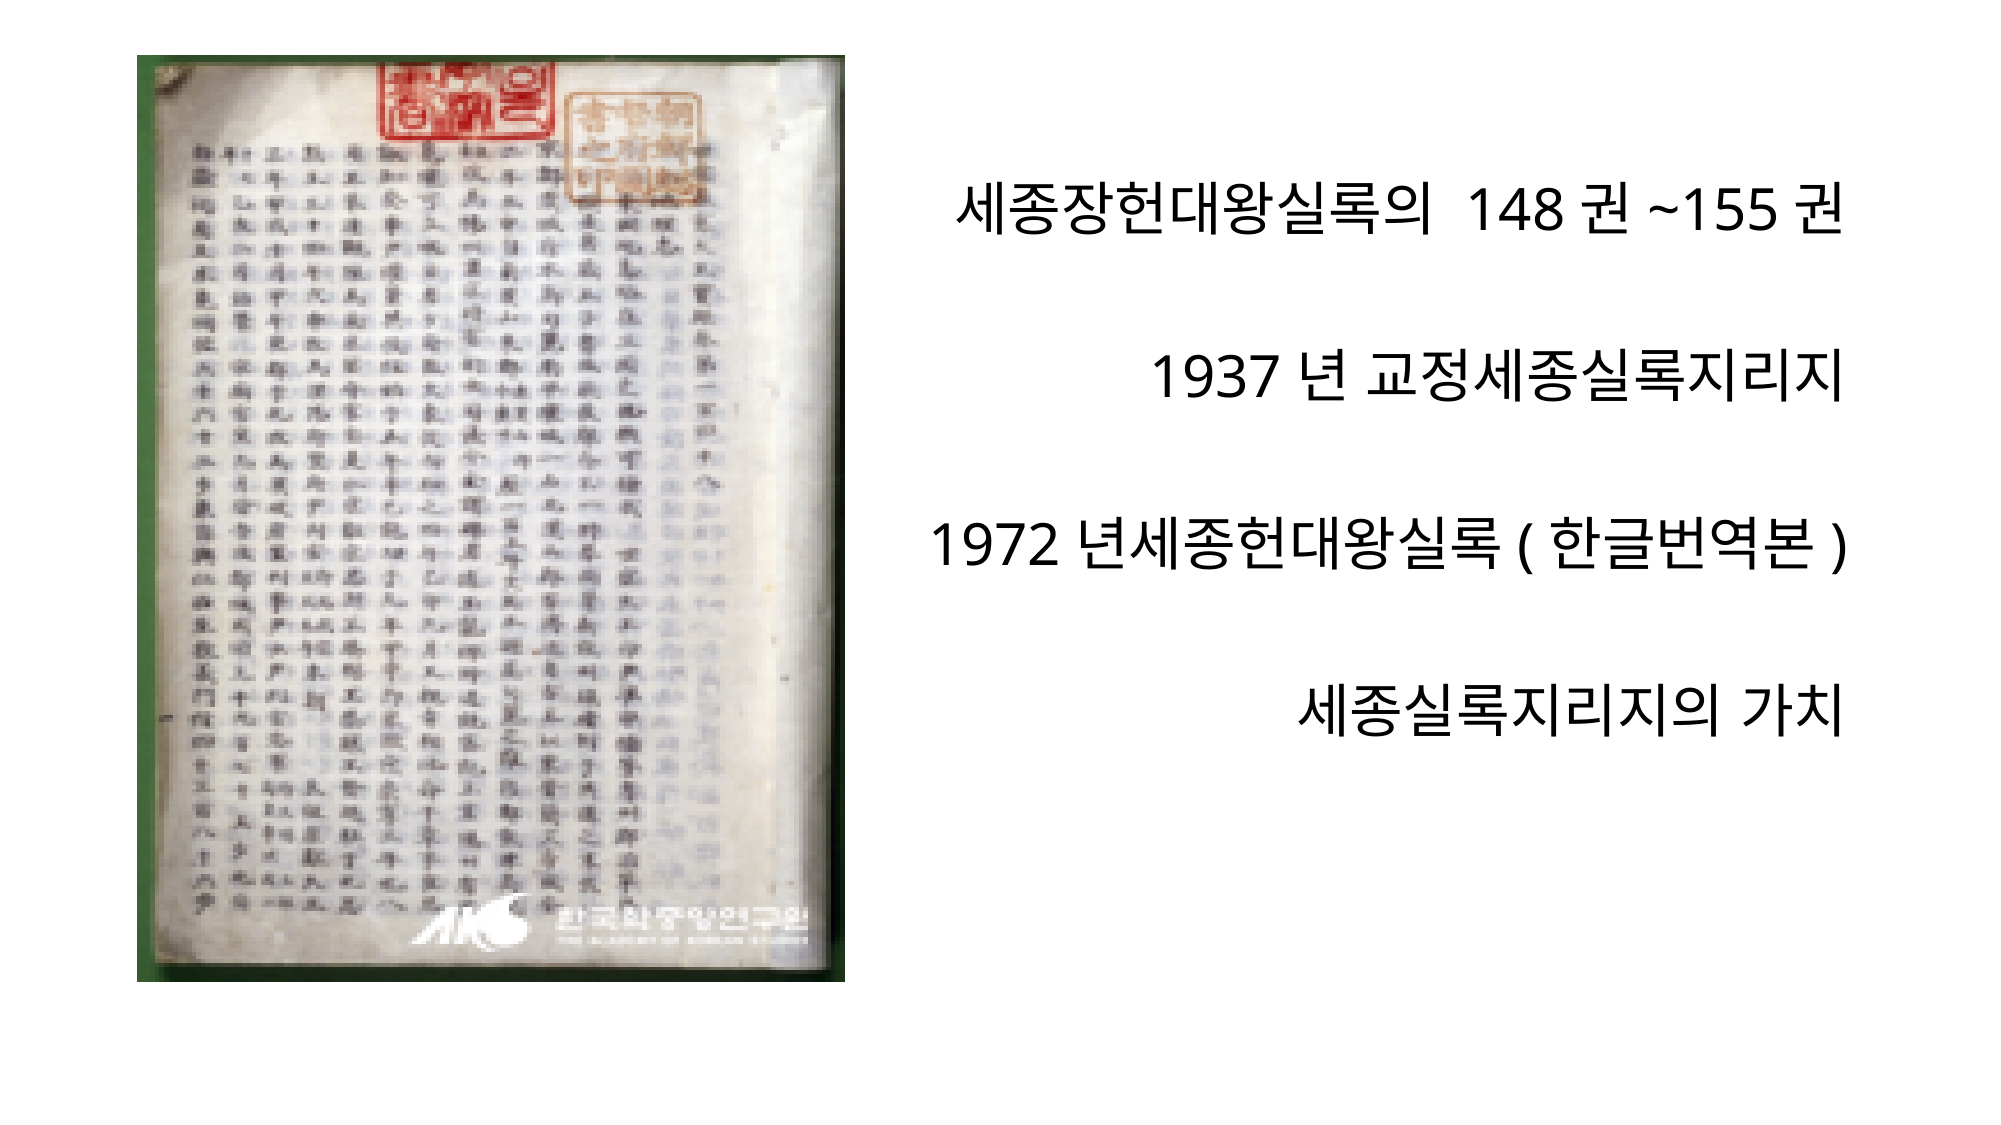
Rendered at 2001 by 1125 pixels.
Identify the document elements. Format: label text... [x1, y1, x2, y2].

list 세종장헌대왕실록의 148권~155권 1937년 교정세종실록지리지 1972년세종헌대왕실록(한글번역본) 세종실록지리지의 가치 [845, 82, 1863, 864]
picture [137, 55, 845, 982]
